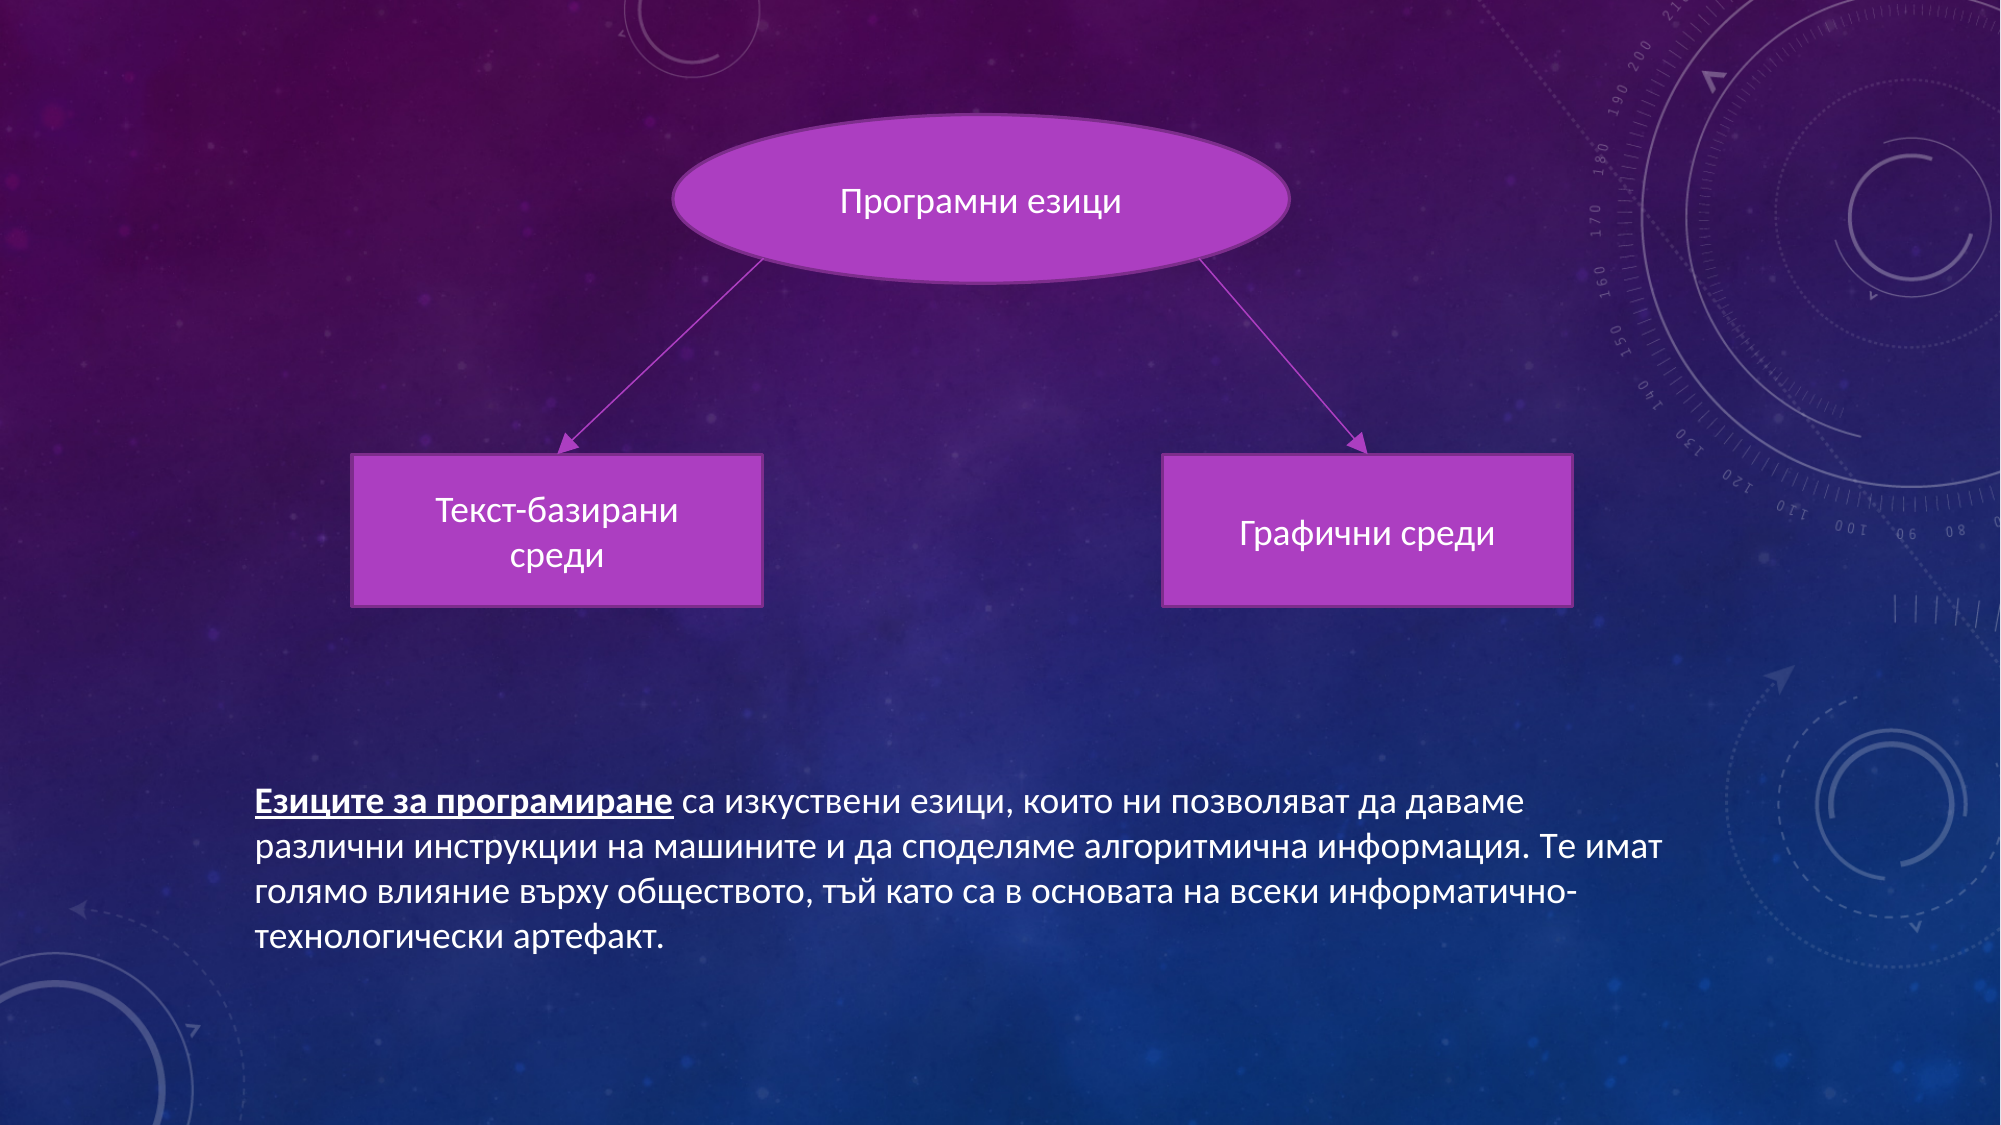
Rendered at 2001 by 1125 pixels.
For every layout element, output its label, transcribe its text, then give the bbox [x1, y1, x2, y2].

picture [0, 0, 2001, 1125]
text_box Езиците за програмиране са изкуствени езици, които ни позволяват да даваме различни инструкции на машините и да споделяме алгоритмична информация. Tе имат голямо влияние върху обществото, тъй като са в основата на всеки информатично-технологически артефакт. [239, 768, 1684, 1012]
text_box Програмни езици [672, 114, 1290, 284]
text_box Текст-базирани среди [352, 454, 763, 607]
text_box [556, 258, 764, 455]
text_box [1199, 258, 1368, 455]
text_box Графични среди [1162, 454, 1573, 607]
